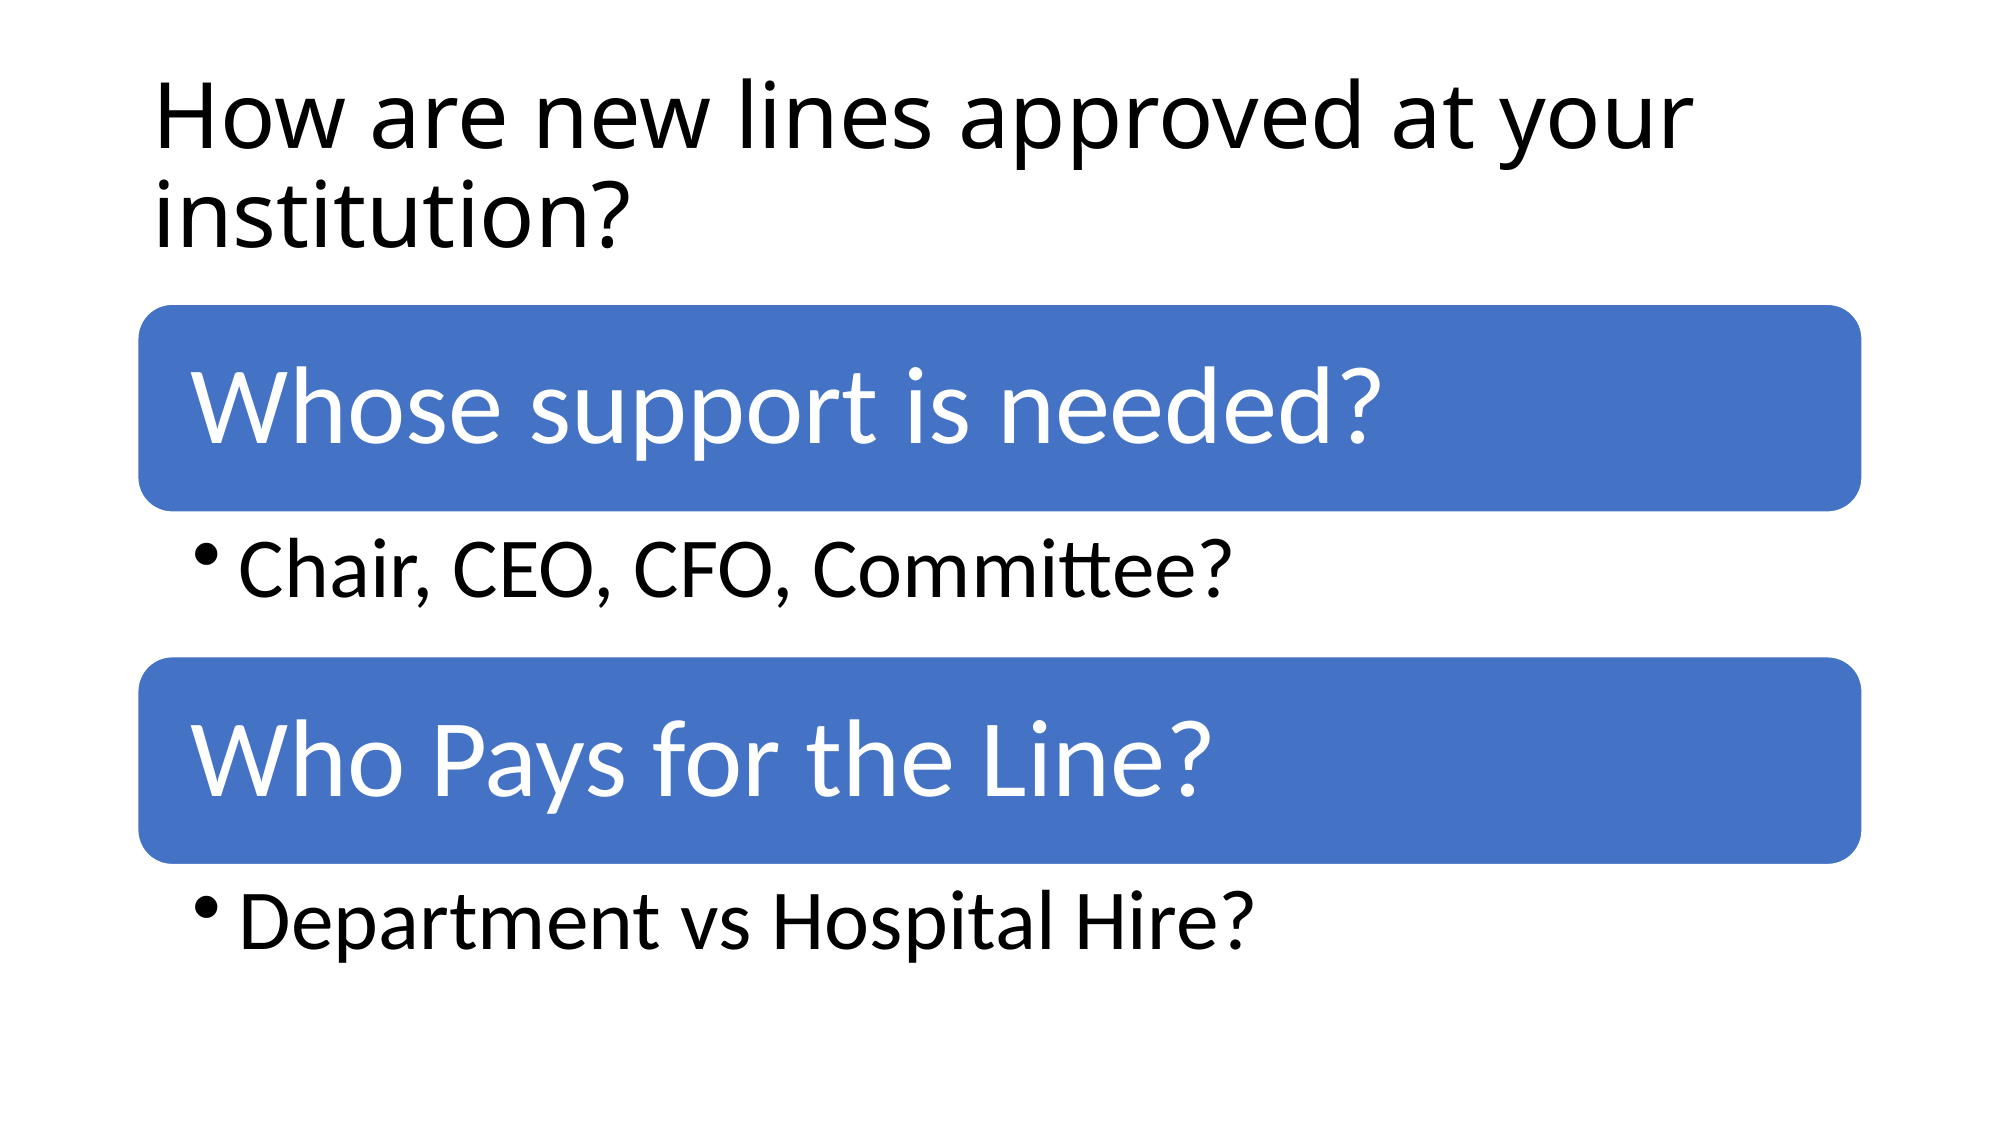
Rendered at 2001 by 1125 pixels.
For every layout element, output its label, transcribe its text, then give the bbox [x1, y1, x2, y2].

title How are new lines approved at your institution? [137, 59, 1863, 278]
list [137, 299, 1863, 1014]
